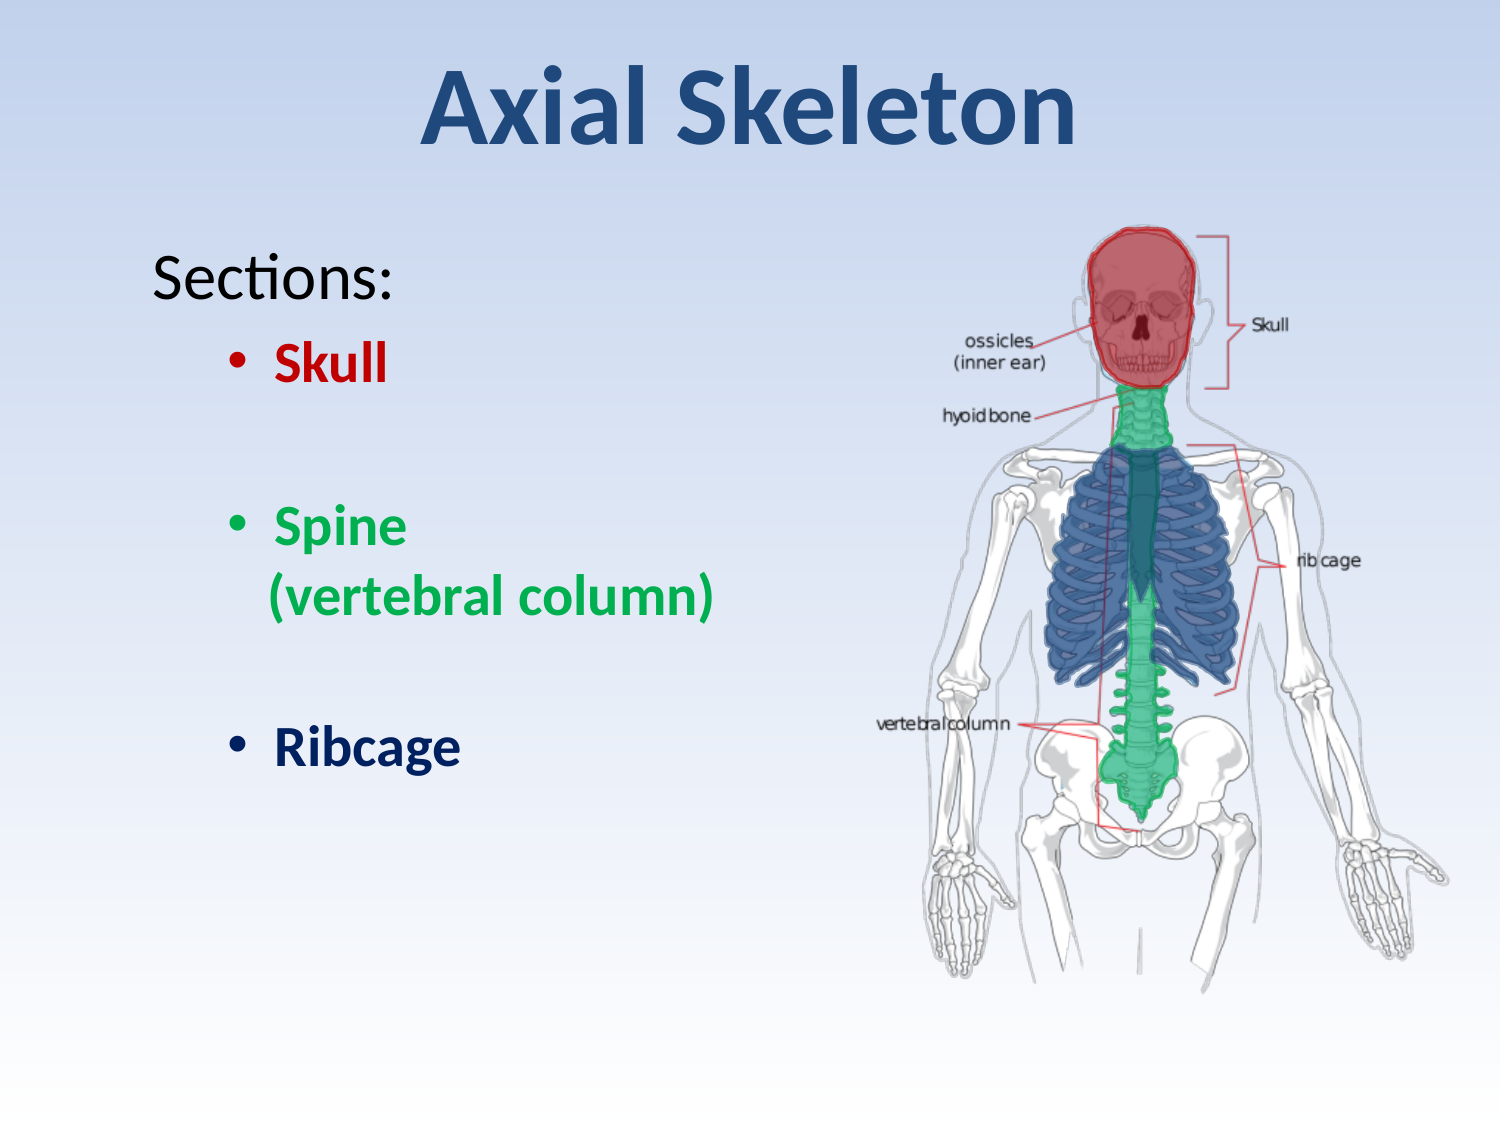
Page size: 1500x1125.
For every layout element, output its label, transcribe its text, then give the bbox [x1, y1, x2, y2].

text_box Axial Skeleton [74, 24, 1425, 175]
picture [862, 216, 1456, 1066]
list Sections: Skull Spine (vertebral column) Ribcage [137, 224, 813, 868]
